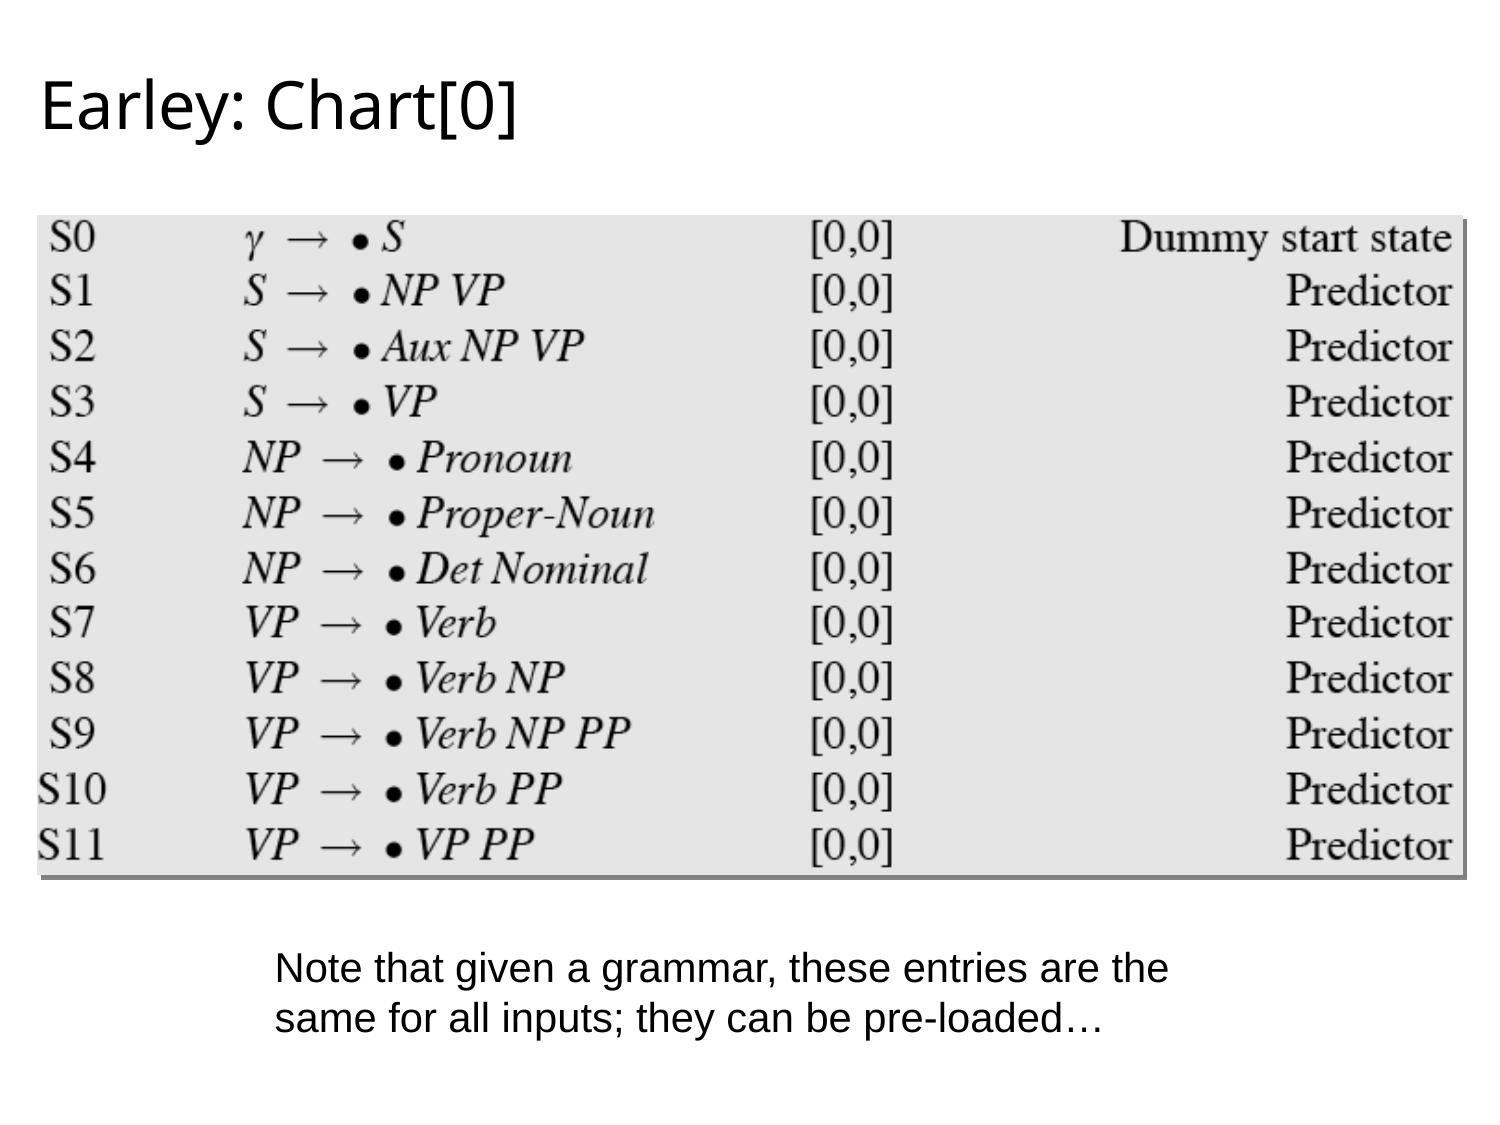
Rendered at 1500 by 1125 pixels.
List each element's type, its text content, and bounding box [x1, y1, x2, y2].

title Earley: Chart[0] [24, 18, 1451, 188]
text_box Note that given a grammar, these entries are the same for all inputs; they can be pre-loaded… [259, 933, 1213, 1049]
picture [37, 215, 1463, 876]
